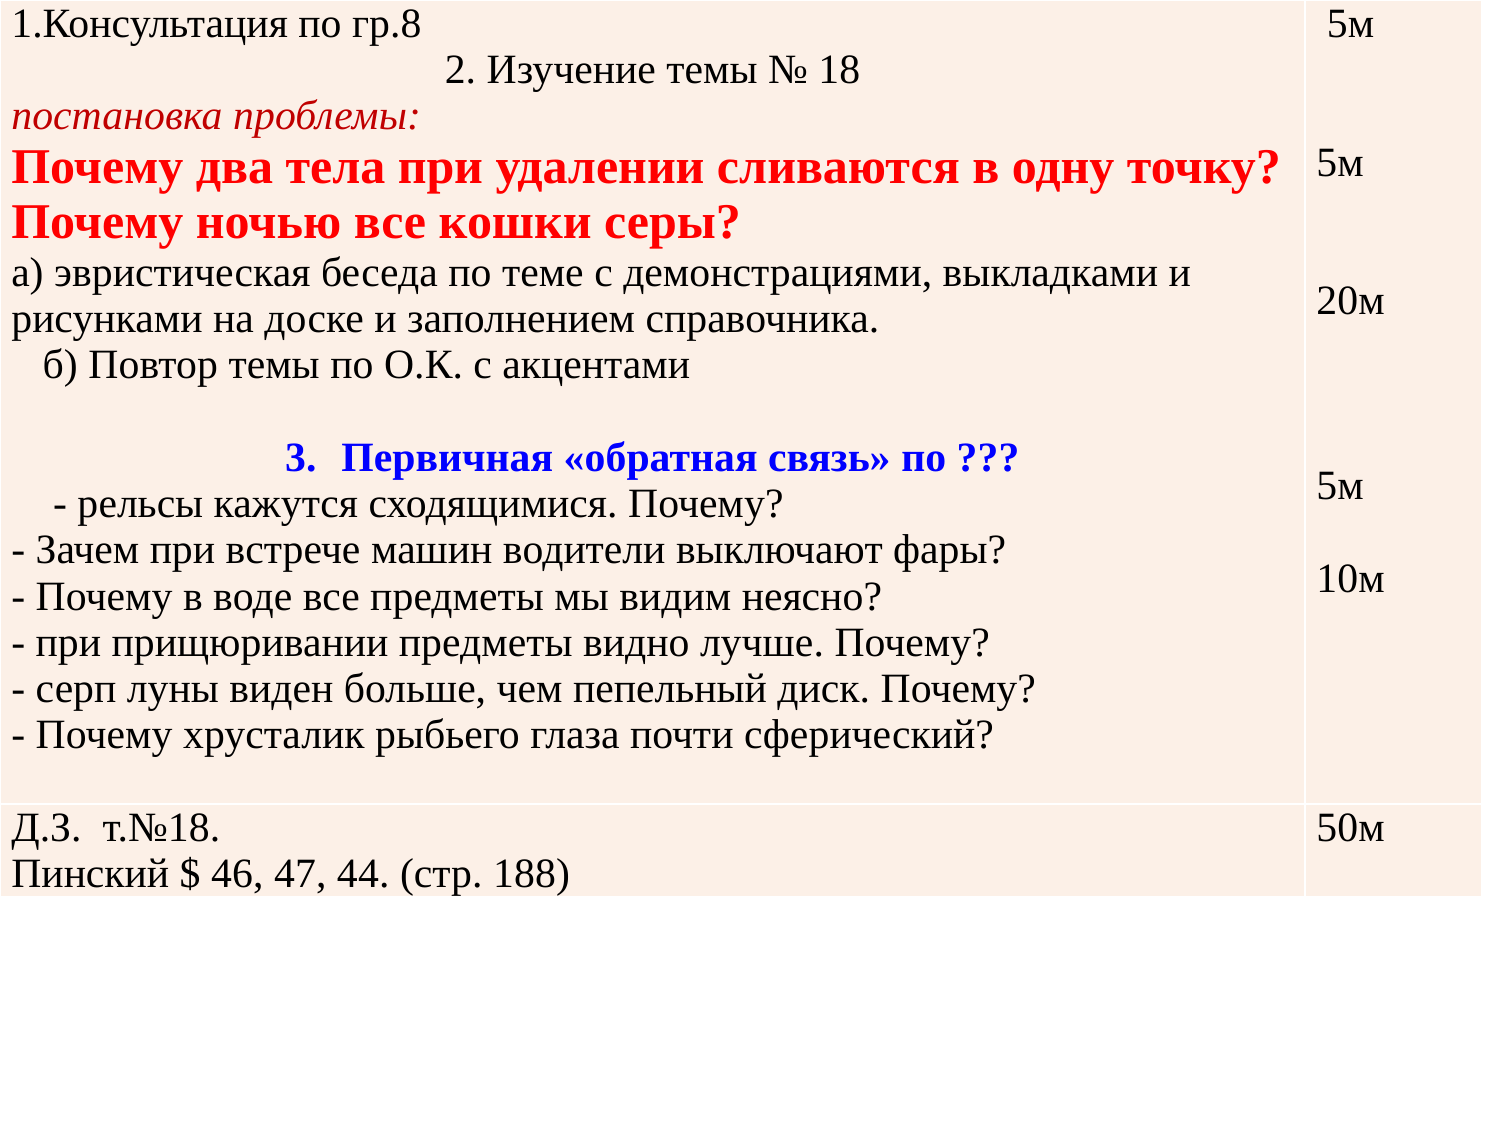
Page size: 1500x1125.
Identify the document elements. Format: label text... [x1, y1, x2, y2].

table_cell 50м [1306, 805, 1481, 896]
table_cell Д.З. т.№18. Пинский $ 46, 47, 44. (стр. 188) [1, 805, 1304, 896]
table_header 5м 5м 20м 5м 10м [1306, 1, 1481, 803]
table_header 1.Консультация по гр.8 2. Изучение темы № 18 постановка проблемы: Почему два тела при удалении сливаются в одну точку? Почему ночью все кошки серы? а) эвристическая беседа по теме с демонстрациями, выкладками и рисунками на доске и заполнением справочника. б) Повтор темы по О.К. с акцентами Первичная «обратная связь» по ??? - рельсы кажутся сходящимися. Почему? - Зачем при встрече машин водители выключают фары? - Почему в воде все предметы мы видим неясно? - при прищюривании предметы видно лучше. Почему? - серп луны виден больше, чем пепельный диск. Почему? - Почему хрусталик рыбьего глаза почти сферический? [1, 1, 1304, 803]
